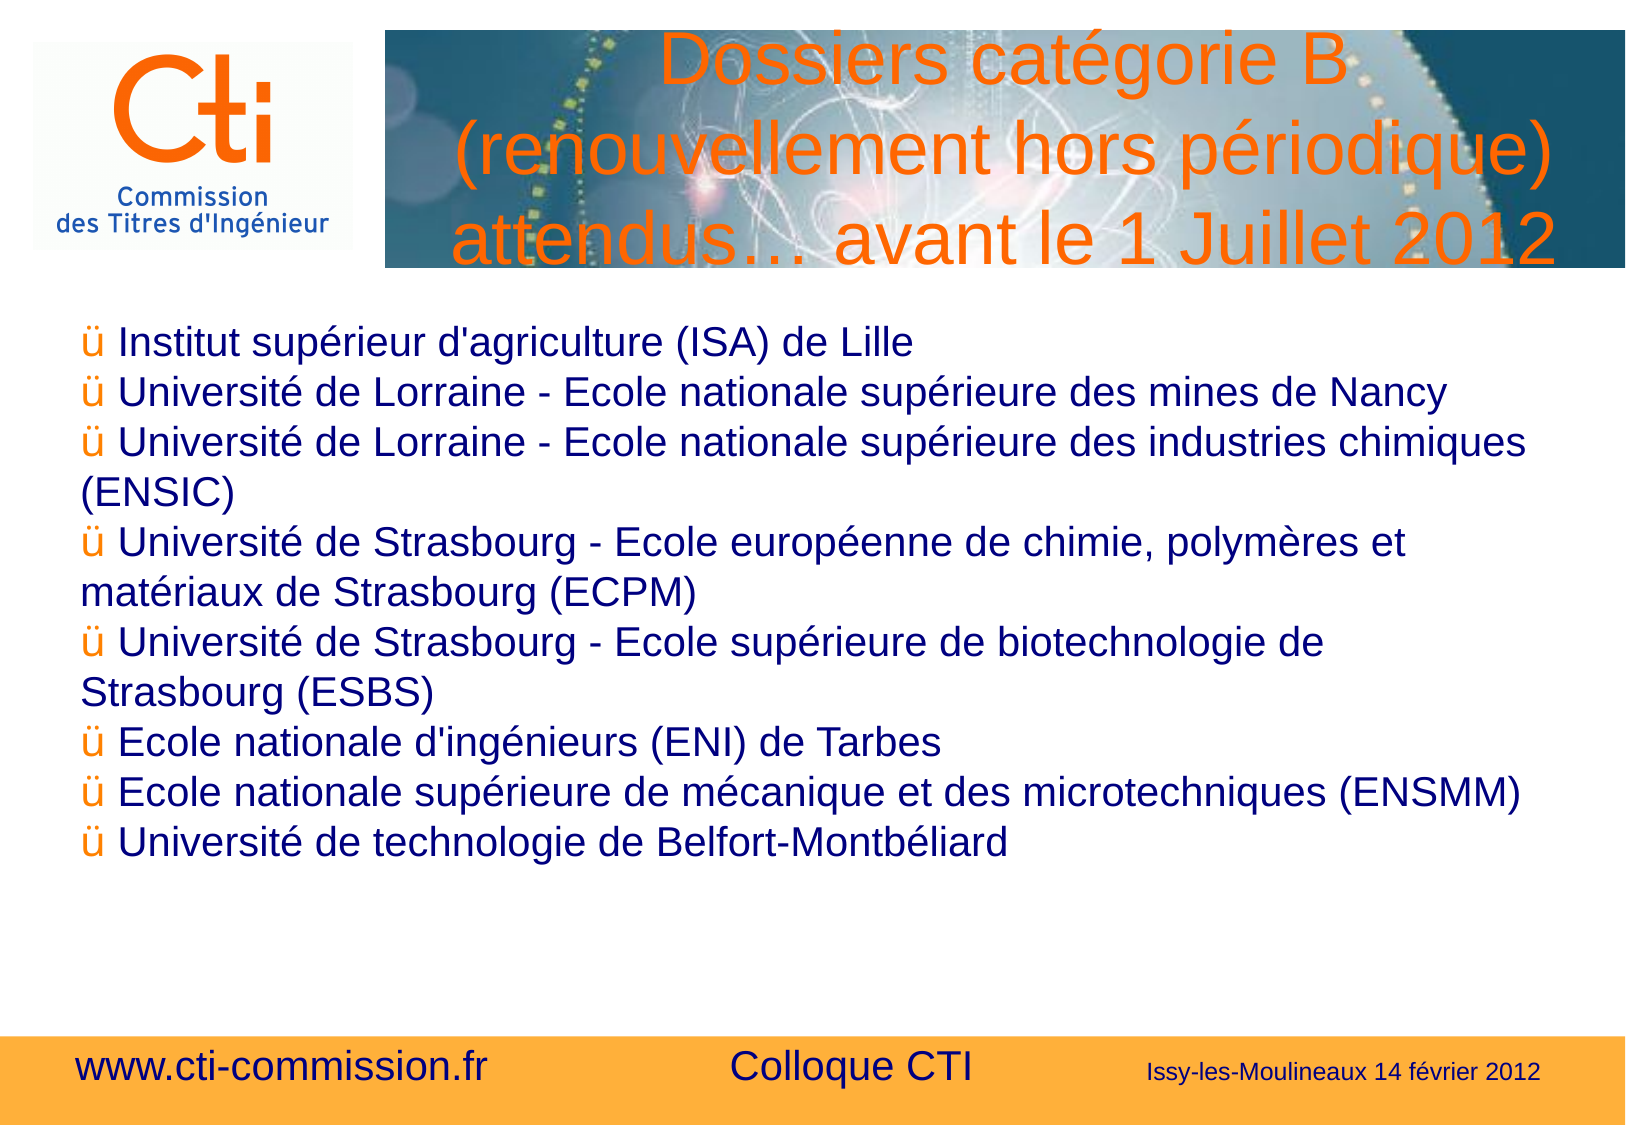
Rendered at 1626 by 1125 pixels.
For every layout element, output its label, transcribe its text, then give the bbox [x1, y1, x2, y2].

picture [33, 42, 353, 250]
picture [385, 247, 1626, 268]
list [68, 290, 1591, 1039]
title Dossiers catégorie B (renouvellement hors périodique) attendus… avant le 1 Juillet 2012 [383, 42, 1626, 247]
text_box ü Institut supérieur d'agriculture (ISA) de Lille ü Université de Lorraine - Ecole nationale supérieure des mines de Nancy ü Université de Lorraine - Ecole nationale supérieure des industries chimiques (ENSIC) ü Université de Strasbourg - Ecole européenne de chimie, polymères et matériaux de Strasbourg (ECPM) ü Université de Strasbourg - Ecole supérieure de biotechnologie de Strasbourg (ESBS) ü Ecole nationale d'ingénieurs (ENI) de Tarbes ü Ecole nationale supérieure de mécanique et des microtechniques (ENSMM) ü Université de technologie de Belfort-Montbéliard [80, 314, 1541, 1027]
picture [385, 30, 1626, 42]
